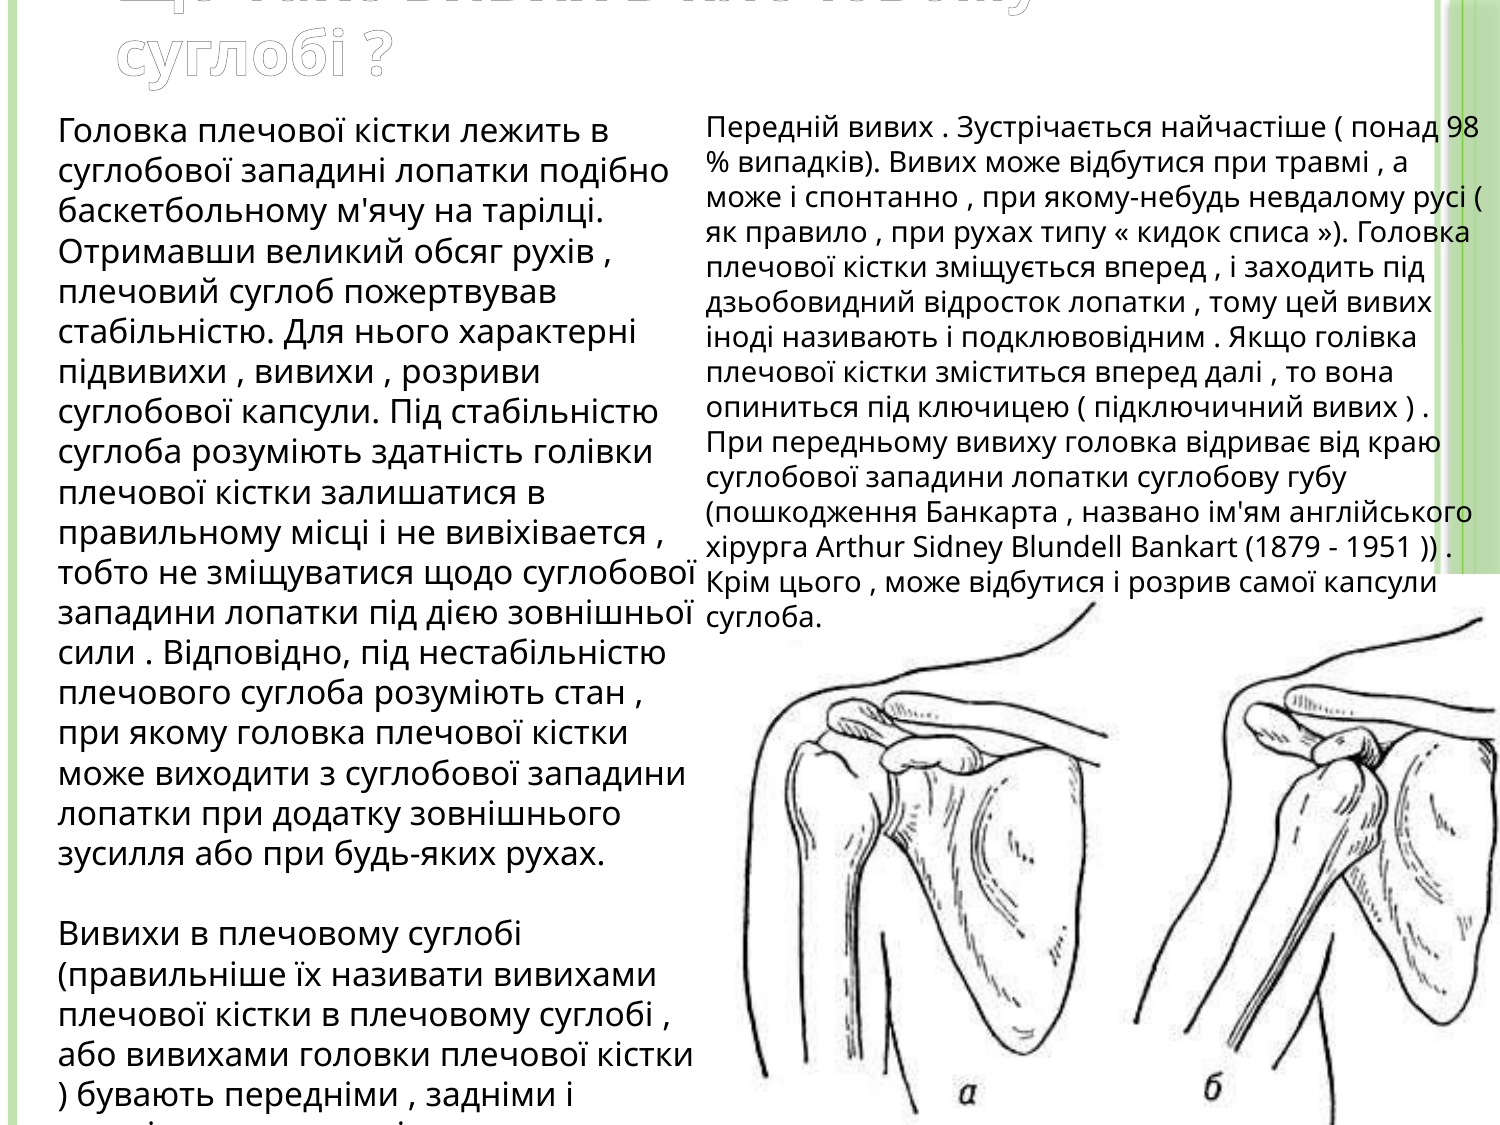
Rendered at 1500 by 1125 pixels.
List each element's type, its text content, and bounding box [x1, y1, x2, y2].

text_box Передній вивих . Зустрічається найчастіше ( понад 98 % випадків). Вивих може відбутися при травмі , а може і спонтанно , при якому-небудь невдалому русі ( як правило , при рухах типу « кидок списа »). Головка плечової кістки зміщується вперед , і заходить під дзьобовидний відросток лопатки , тому цей вивих іноді називають і подклювовідним . Якщо голівка плечової кістки зміститься вперед далі , то вона опиниться під ключицею ( підключичний вивих ) . При передньому вивиху головка відриває від краю суглобової западини лопатки суглобову губу (пошкодження Банкарта , названо ім'ям англійського хірурга Arthur Sidney Blundell Bankart (1879 - 1951 )) . Крім цього , може відбутися і розрив самої капсули суглоба. [690, 66, 1500, 641]
picture [702, 573, 1500, 1125]
list Головка плечової кістки лежить в суглобової западині лопатки подібно баскетбольному м'ячу на тарілці. Отримавши великий обсяг рухів , плечовий суглоб пожертвував стабільністю. Для нього характерні підвивихи , вивихи , розриви суглобової капсули. Під стабільністю суглоба розуміють здатність голівки плечової кістки залишатися в правильному місці і не вивіхівается , тобто не зміщуватися щодо суглобової западини лопатки під дією зовнішньої сили . Відповідно, під нестабільністю плечового суглоба розуміють стан , при якому головка плечової кістки може виходити з суглобової западини лопатки при додатку зовнішнього зусилля або при будь-яких рухах. Вивихи в плечовому суглобі (правильніше їх називати вивихами плечової кістки в плечовому суглобі , або вивихами головки плечової кістки ) бувають передніми , задніми і нижніми , залежно від того , куди змістилася головка плечової кістки. [0, 101, 696, 1125]
title Що таке вивих в плечовому суглобі ? [100, 0, 1326, 96]
